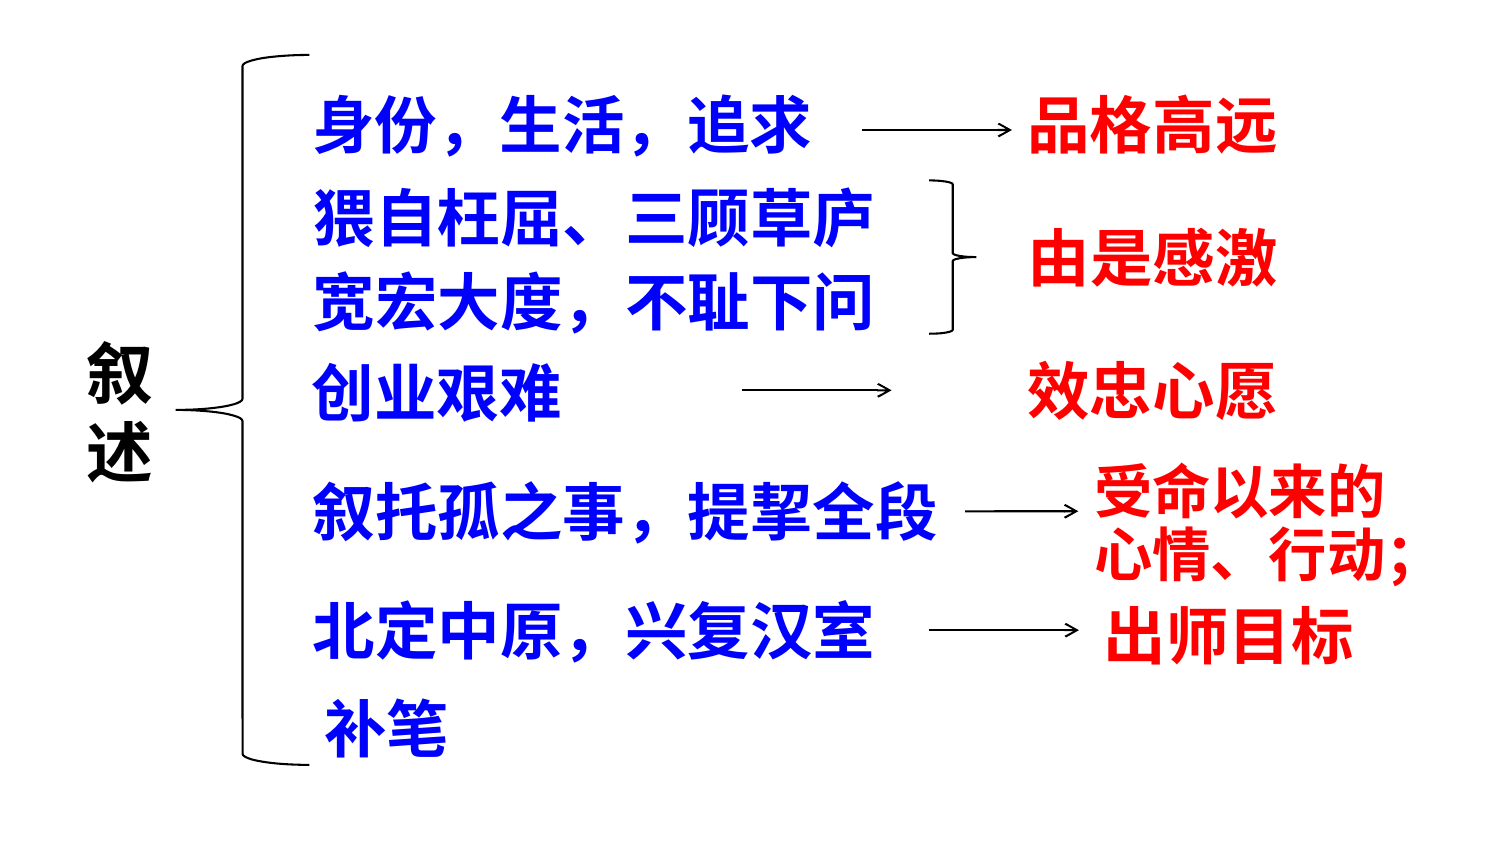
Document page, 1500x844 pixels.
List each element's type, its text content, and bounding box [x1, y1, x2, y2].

text_box 品格高远 [1012, 79, 1293, 169]
text_box 出师目标 [1089, 590, 1369, 680]
text_box [175, 53, 310, 766]
text_box 效忠心愿 [1012, 345, 1293, 435]
text_box 猥自枉屈、三顾草庐 宽宏大度，不耻下问 [310, 180, 891, 345]
text_box 叙述 [71, 323, 185, 499]
text_box 北定中原，兴复汉室 [297, 584, 891, 675]
text_box 创业艰难 [310, 346, 577, 437]
text_box 补笔 [309, 675, 484, 773]
text_box 叙托孤之事，提挈全段 [297, 466, 953, 556]
text_box 受命以来的 心情、行动； [1079, 455, 1459, 597]
text_box 身份，生活，追求 [310, 79, 828, 169]
text_box [929, 179, 977, 335]
text_box 由是感激 [1012, 211, 1293, 302]
